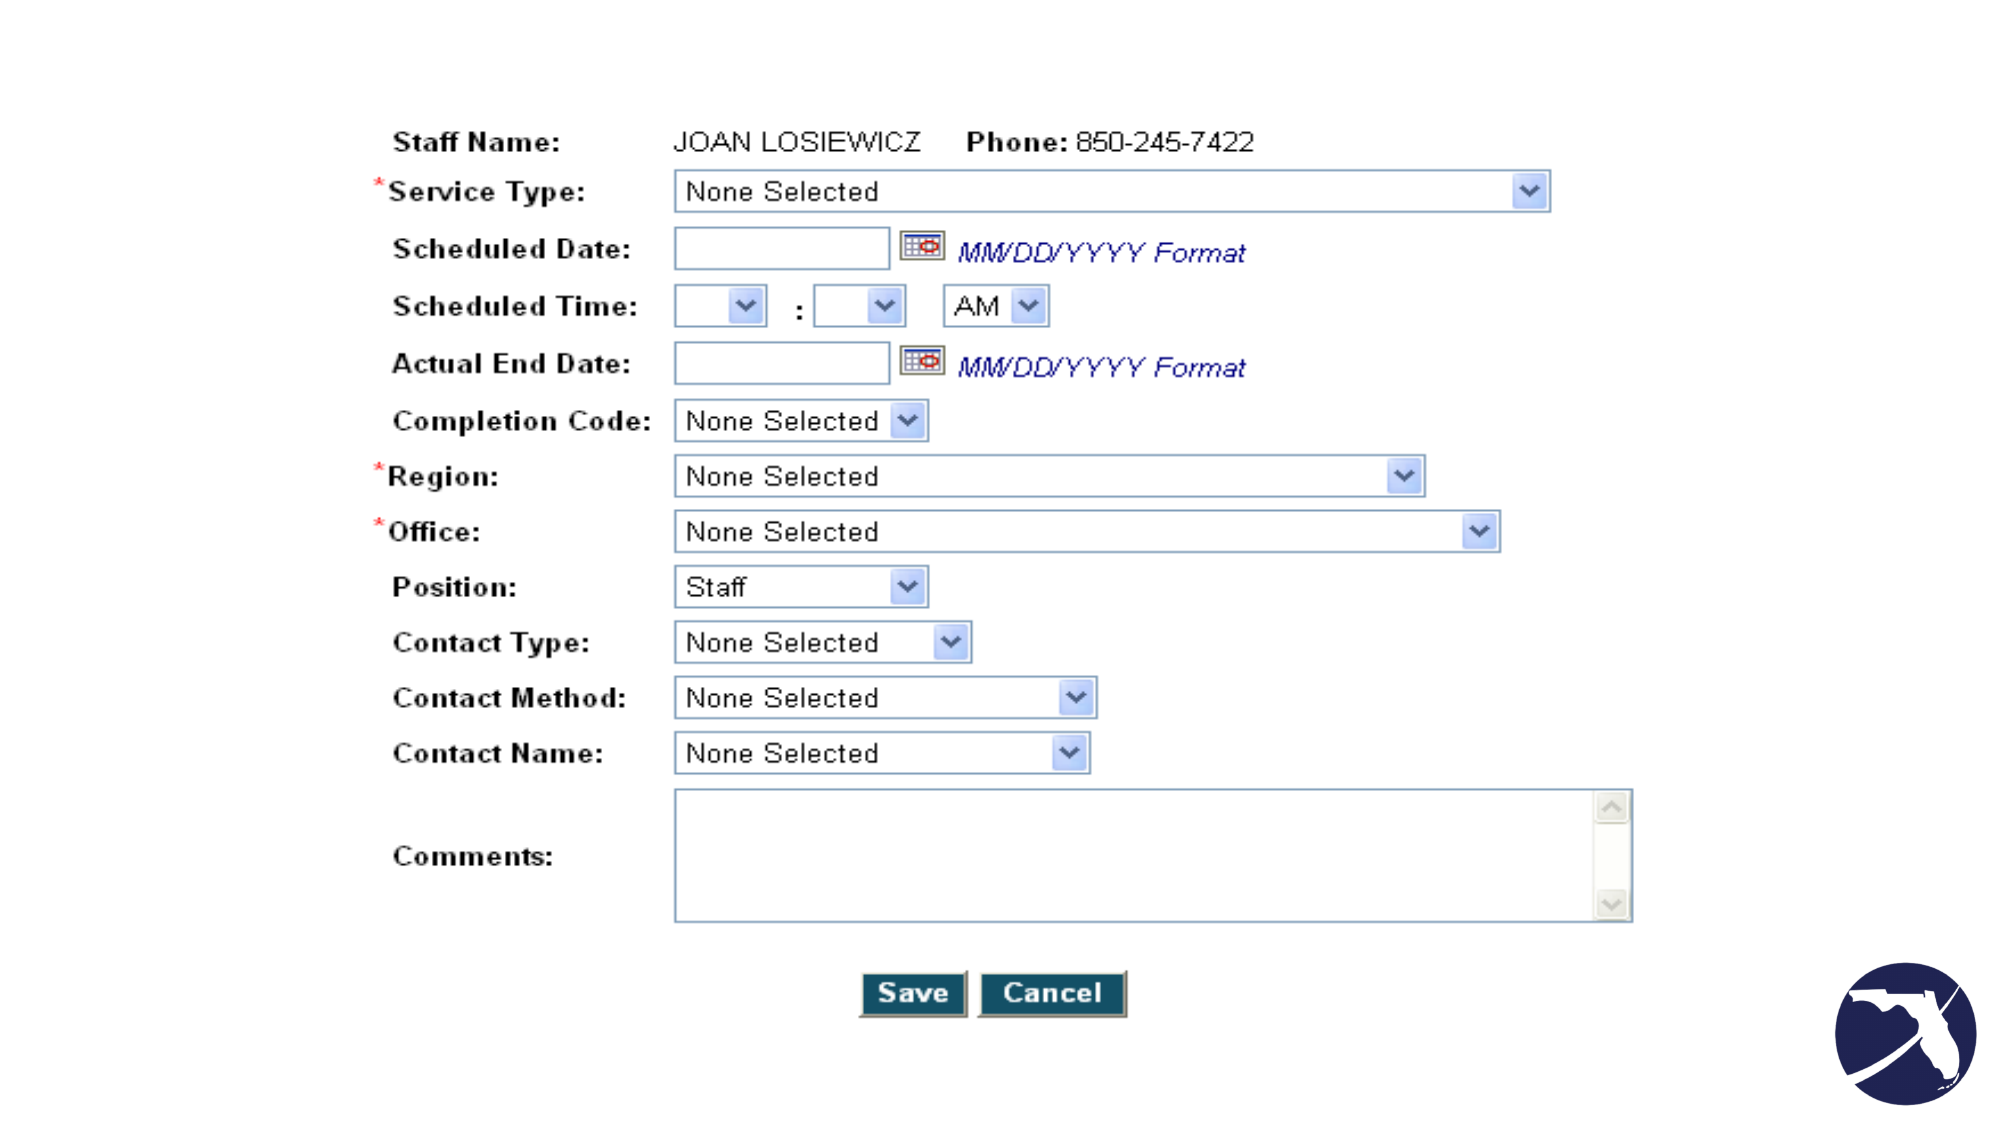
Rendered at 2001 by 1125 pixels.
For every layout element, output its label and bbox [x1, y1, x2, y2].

picture [324, 59, 1675, 1050]
picture [1834, 961, 1979, 1109]
